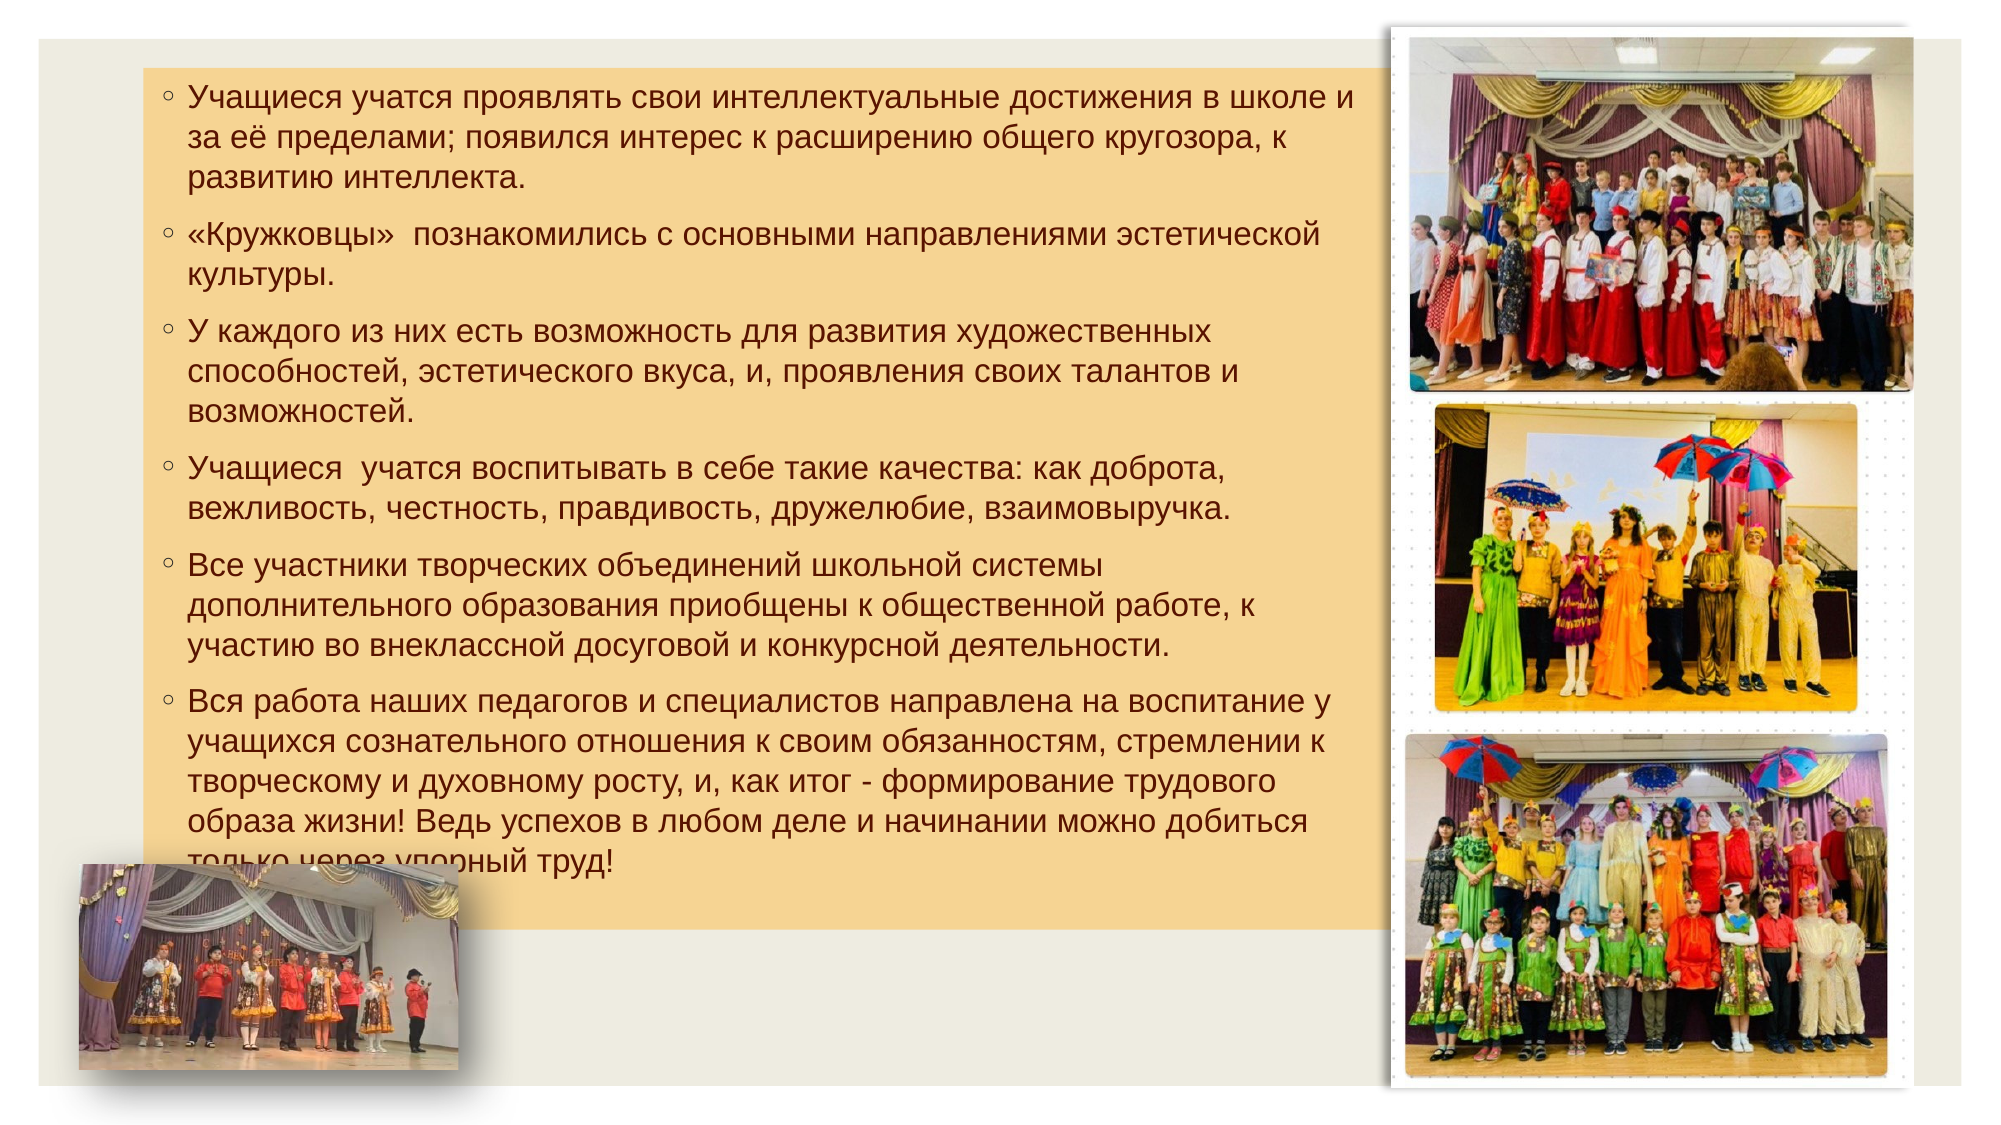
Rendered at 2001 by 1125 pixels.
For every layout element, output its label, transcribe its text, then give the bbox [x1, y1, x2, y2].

picture [1391, 27, 1914, 1088]
picture [78, 864, 459, 1070]
list Учащиеся учатся проявлять свои интеллектуальные достижения в школе и за её пределами; появился интерес к расширению общего кругозора, к развитию интеллекта. «Кружковцы» познакомились с основными направлениями эстетической культуры. У каждого из них есть возможность для развития художественных способностей, эстетического вкуса, и, проявления своих талантов и возможностей. Учащиеся учатся воспитывать в себе такие качества: как доброта, вежливость, честность, правдивость, дружелюбие, взаимовыручка. Все участники творческих объединений школьной системы дополнительного образования приобщены к общественной работе, к участию во внеклассной досуговой и конкурсной деятельности. Вся работа наших педагогов и специалистов направлена на воспитание у учащихся сознательного отношения к своим обязанностям, стремлении к творческому и духовному росту, и, как итог - формирование трудового образа жизни! Ведь успехов в любом деле и начинании можно добиться только через упорный труд! [143, 67, 1378, 930]
